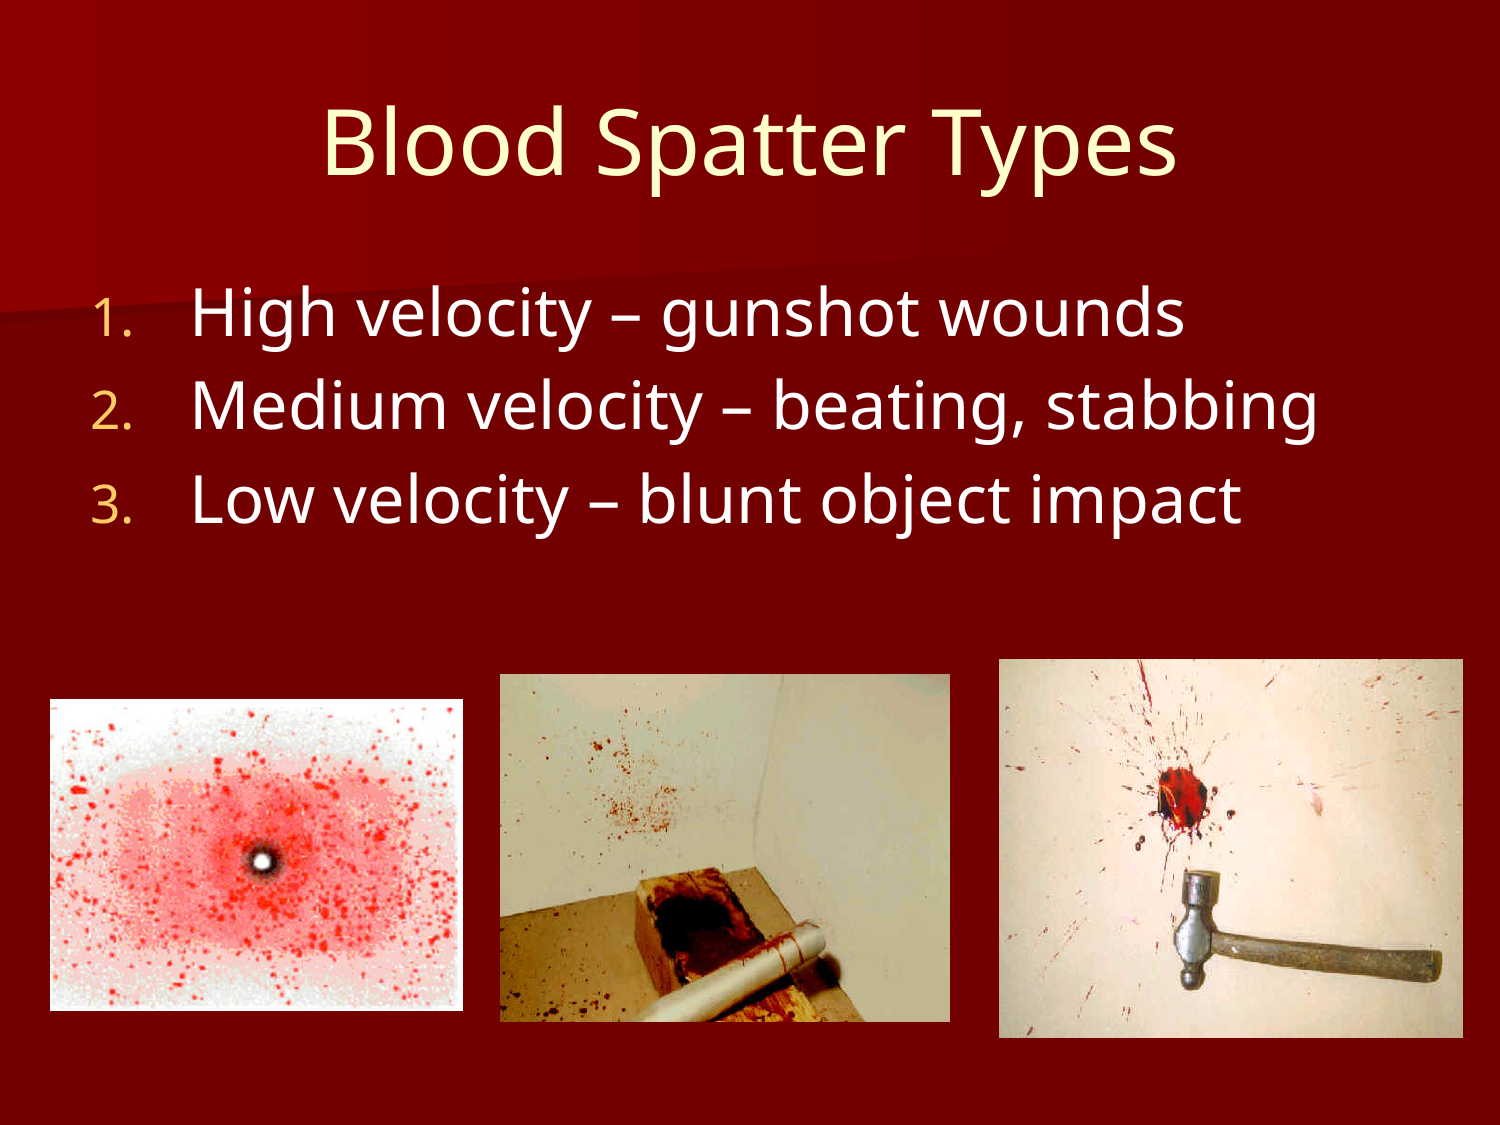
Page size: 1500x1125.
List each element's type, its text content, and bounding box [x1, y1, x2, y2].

picture [999, 659, 1463, 1038]
picture [49, 699, 463, 1012]
picture [499, 674, 951, 1022]
title Blood Spatter Types [74, 44, 1426, 233]
list High velocity – gunshot wounds Medium velocity – beating, stabbing Low velocity – blunt object impact [74, 262, 1426, 1001]
